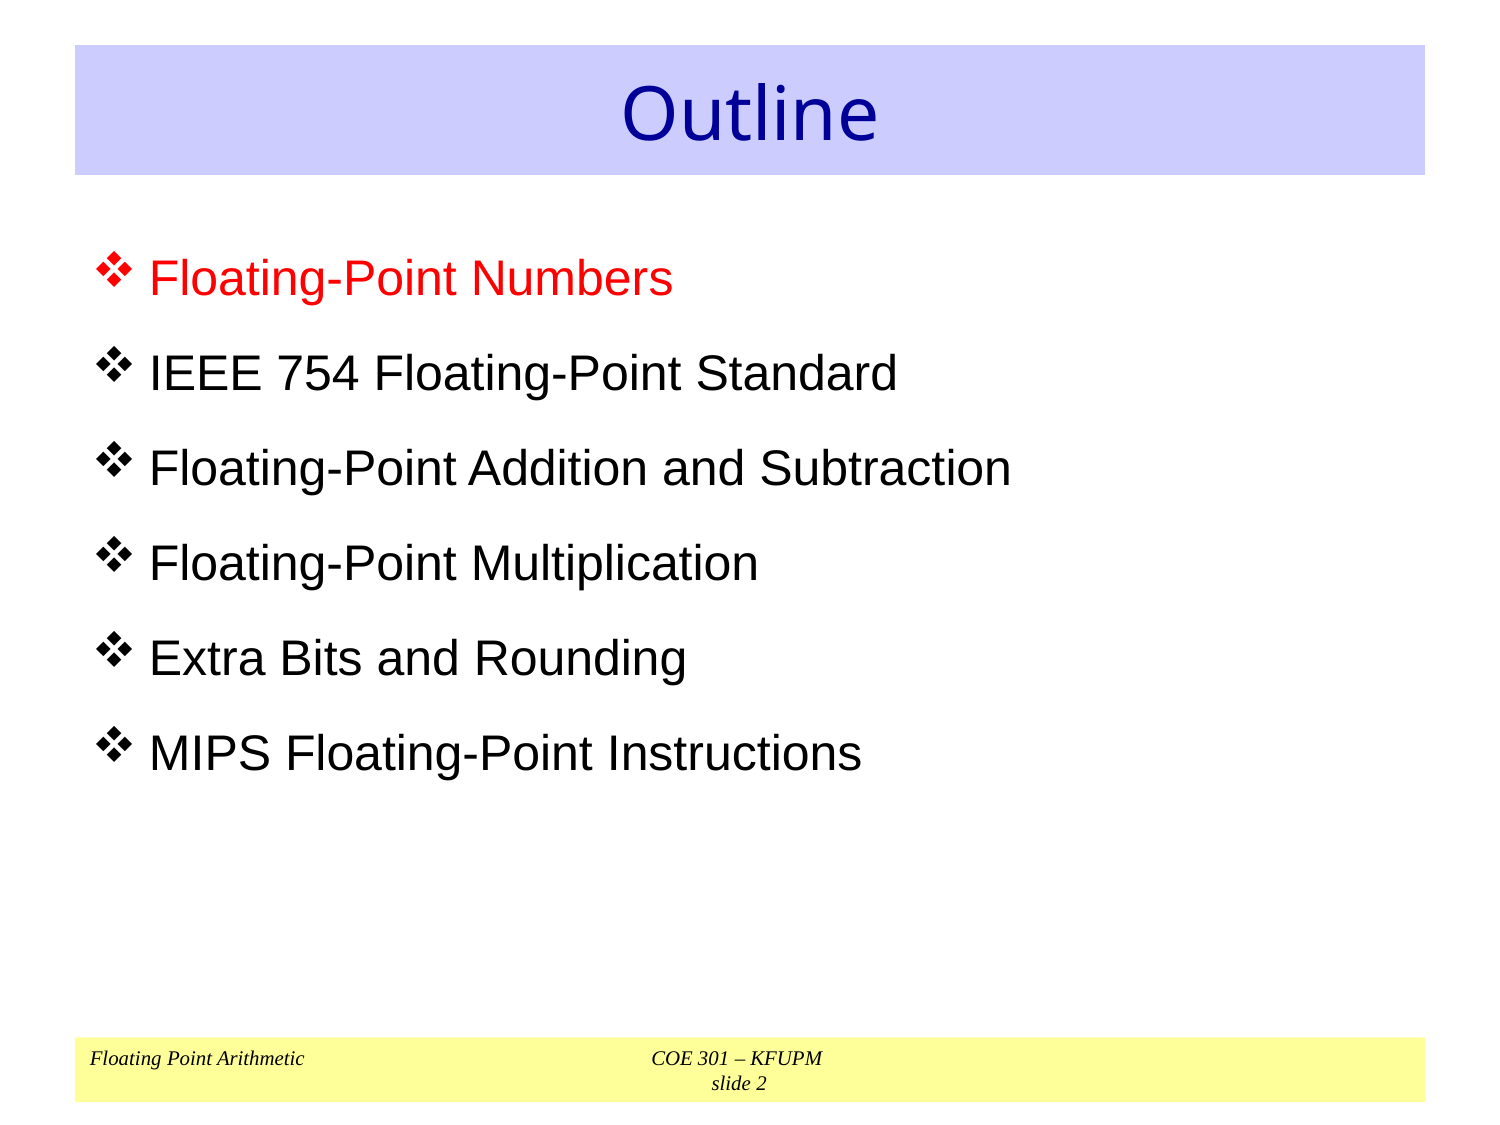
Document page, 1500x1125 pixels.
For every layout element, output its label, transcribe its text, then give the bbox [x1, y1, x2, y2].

list Floating-Point Numbers IEEE 754 Floating-Point Standard Floating-Point Addition and Subtraction Floating-Point Multiplication Extra Bits and Rounding MIPS Floating-Point Instructions [76, 237, 1136, 869]
title Outline [75, 45, 1425, 175]
